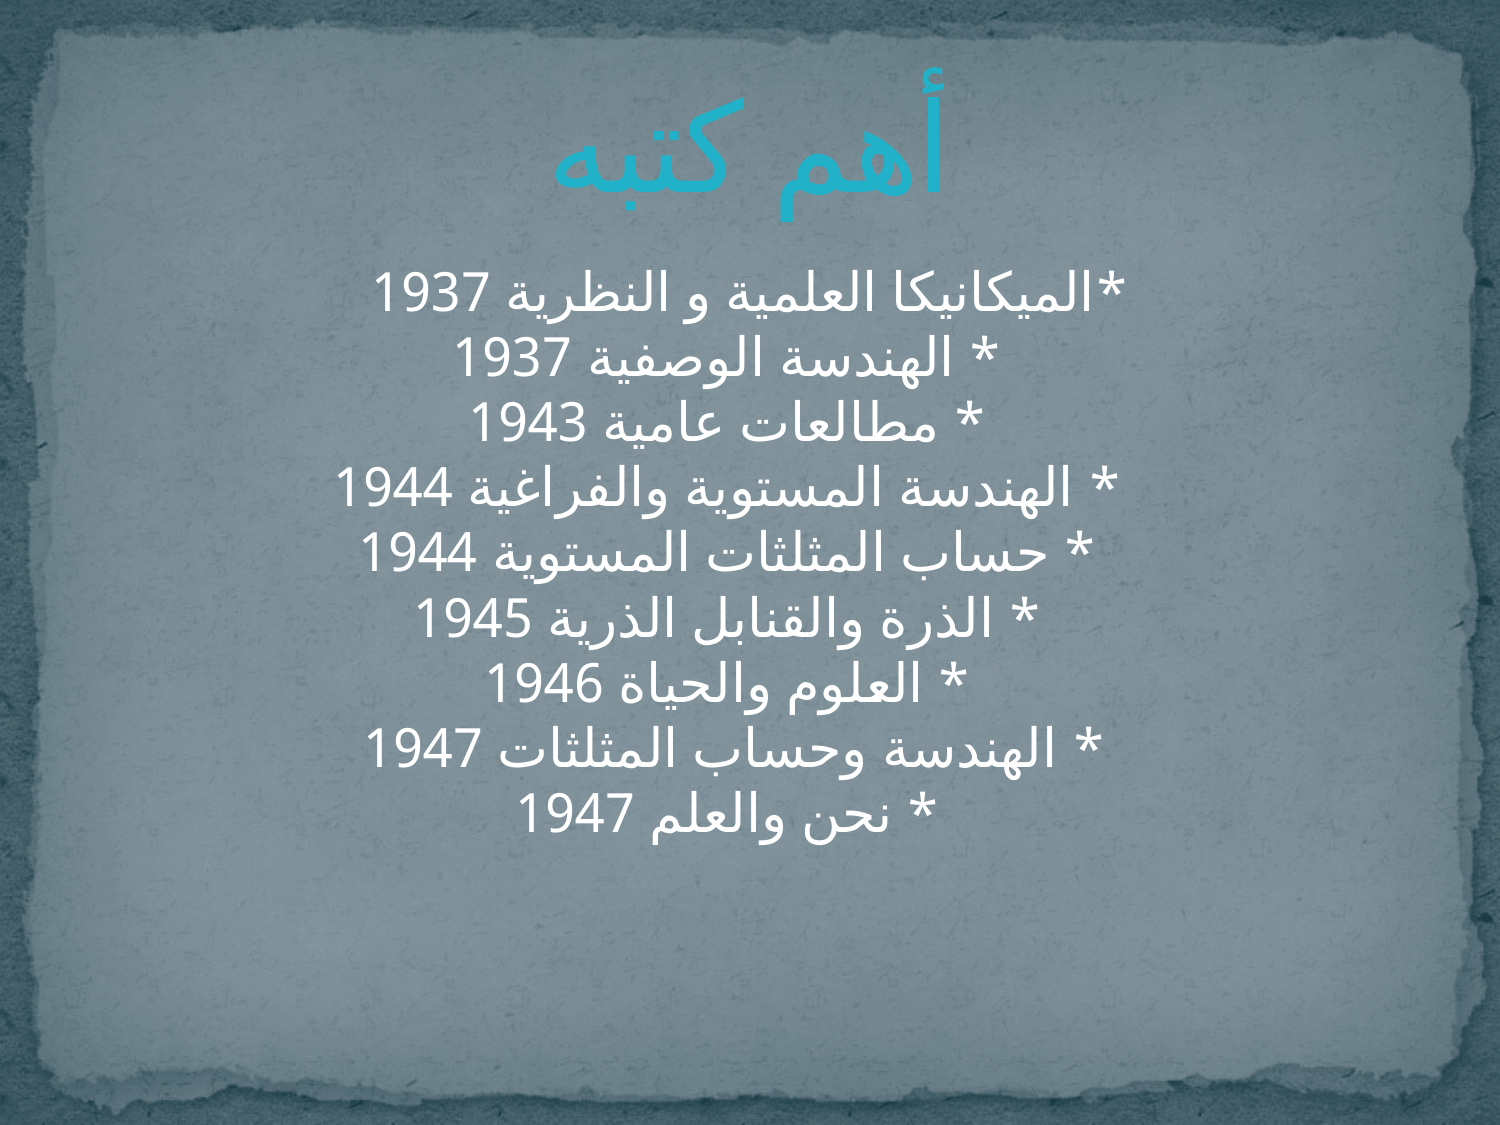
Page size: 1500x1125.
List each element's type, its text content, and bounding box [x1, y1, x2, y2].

list *الميكانيكا العلمية و النظرية 1937 * الهندسة الوصفية 1937 * مطالعات عامية 1943 * الهندسة المستوية والفراغية 1944 * حساب المثلثات المستوية 1944 * الذرة والقنابل الذرية 1945 * العلوم والحياة 1946 * الهندسة وحساب المثلثات 1947 * نحن والعلم 1947 [75, 249, 1425, 1000]
title أهم كتبه [74, 24, 1425, 225]
